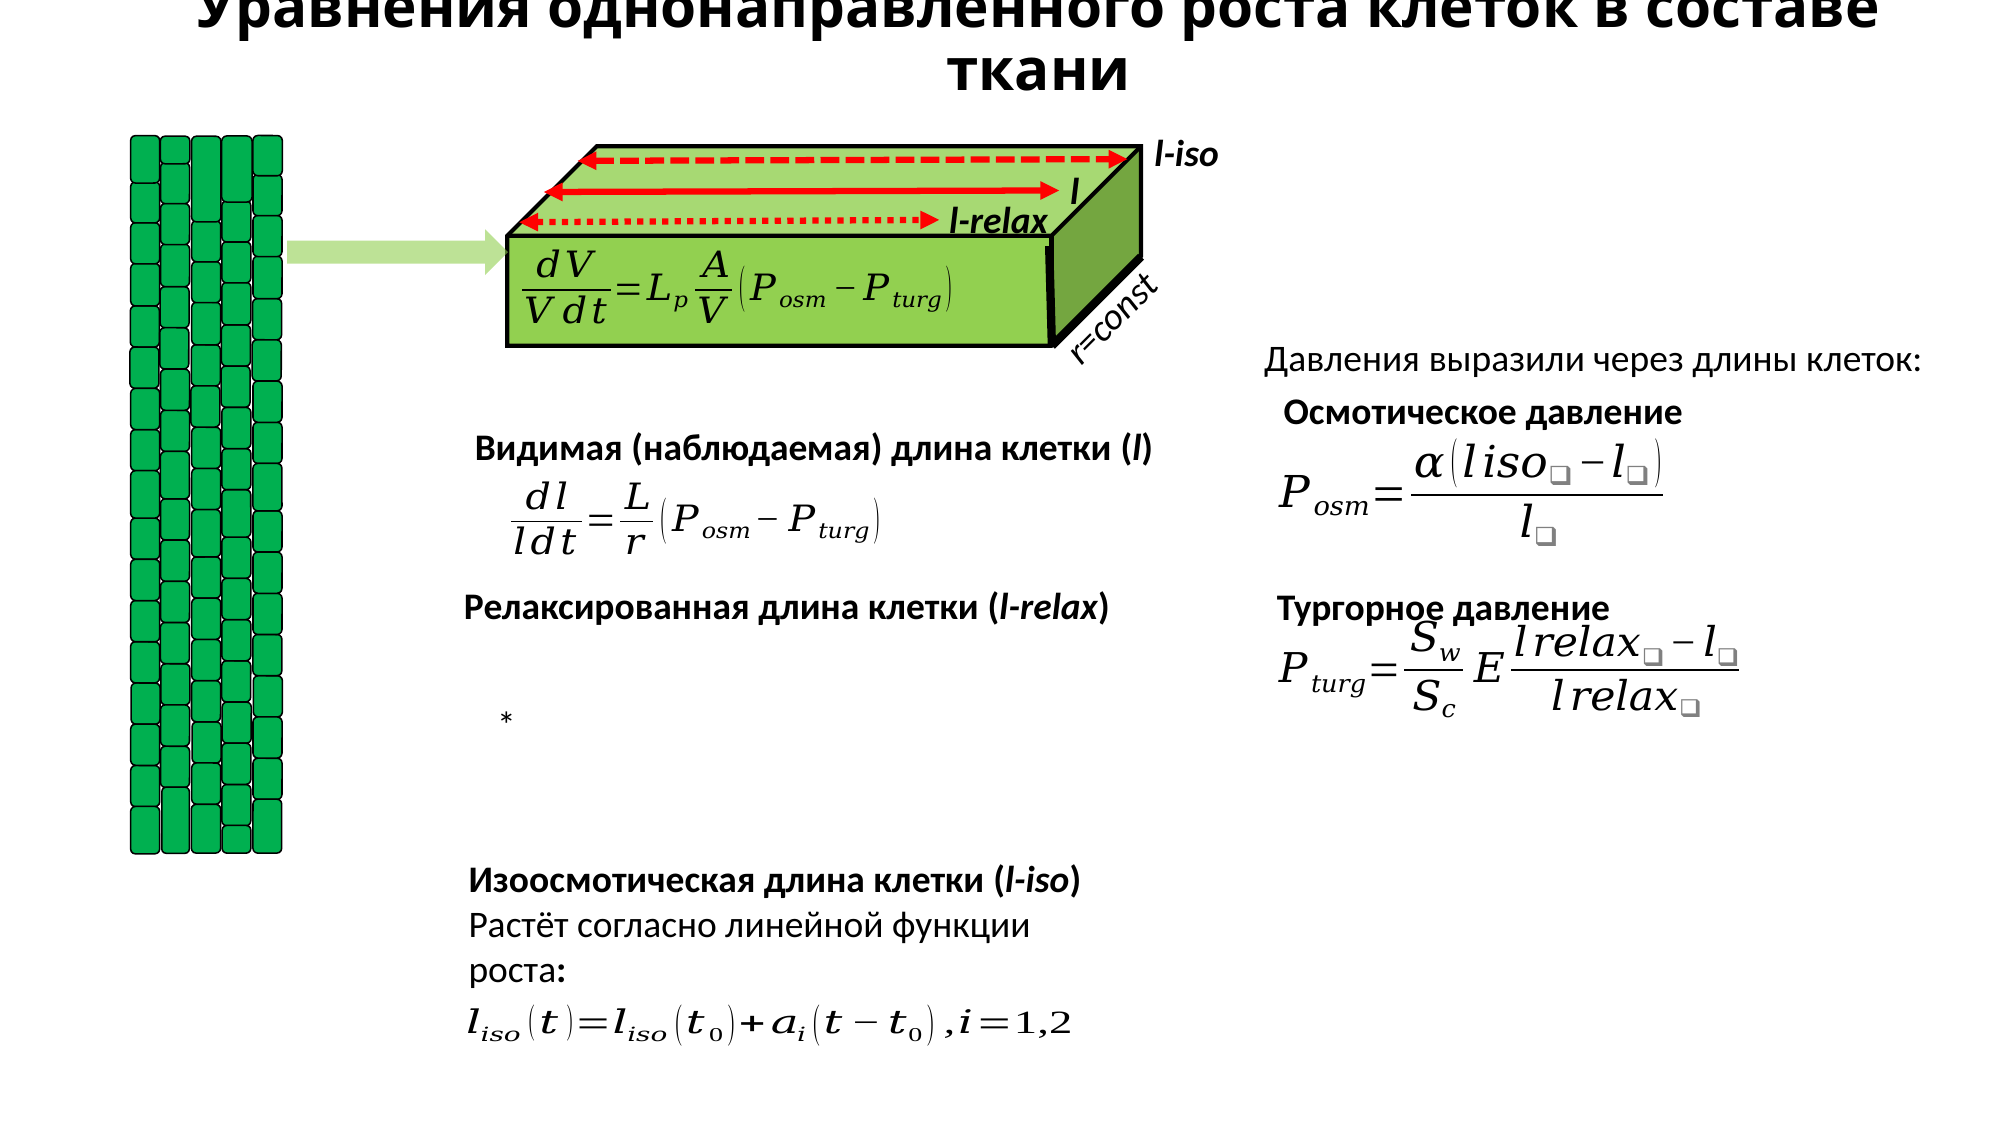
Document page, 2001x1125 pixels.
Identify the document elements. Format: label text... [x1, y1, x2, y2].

text_box Давления выразили через длины клеток: [1249, 326, 1938, 387]
text_box [286, 226, 507, 278]
text_box Релаксированная длина клетки (l-relax) [449, 574, 1125, 635]
text_box Уравнения однонаправленного роста клеток в составе ткани [95, 0, 1982, 80]
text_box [129, 135, 283, 854]
text_box Изоосмотическая длина клетки (l-iso) Растёт согласно линейной функции роста: [453, 847, 1103, 998]
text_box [507, 121, 1235, 389]
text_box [1260, 379, 1743, 725]
text_box Видимая (наблюдаемая) длина клетки (l) [459, 415, 1169, 521]
